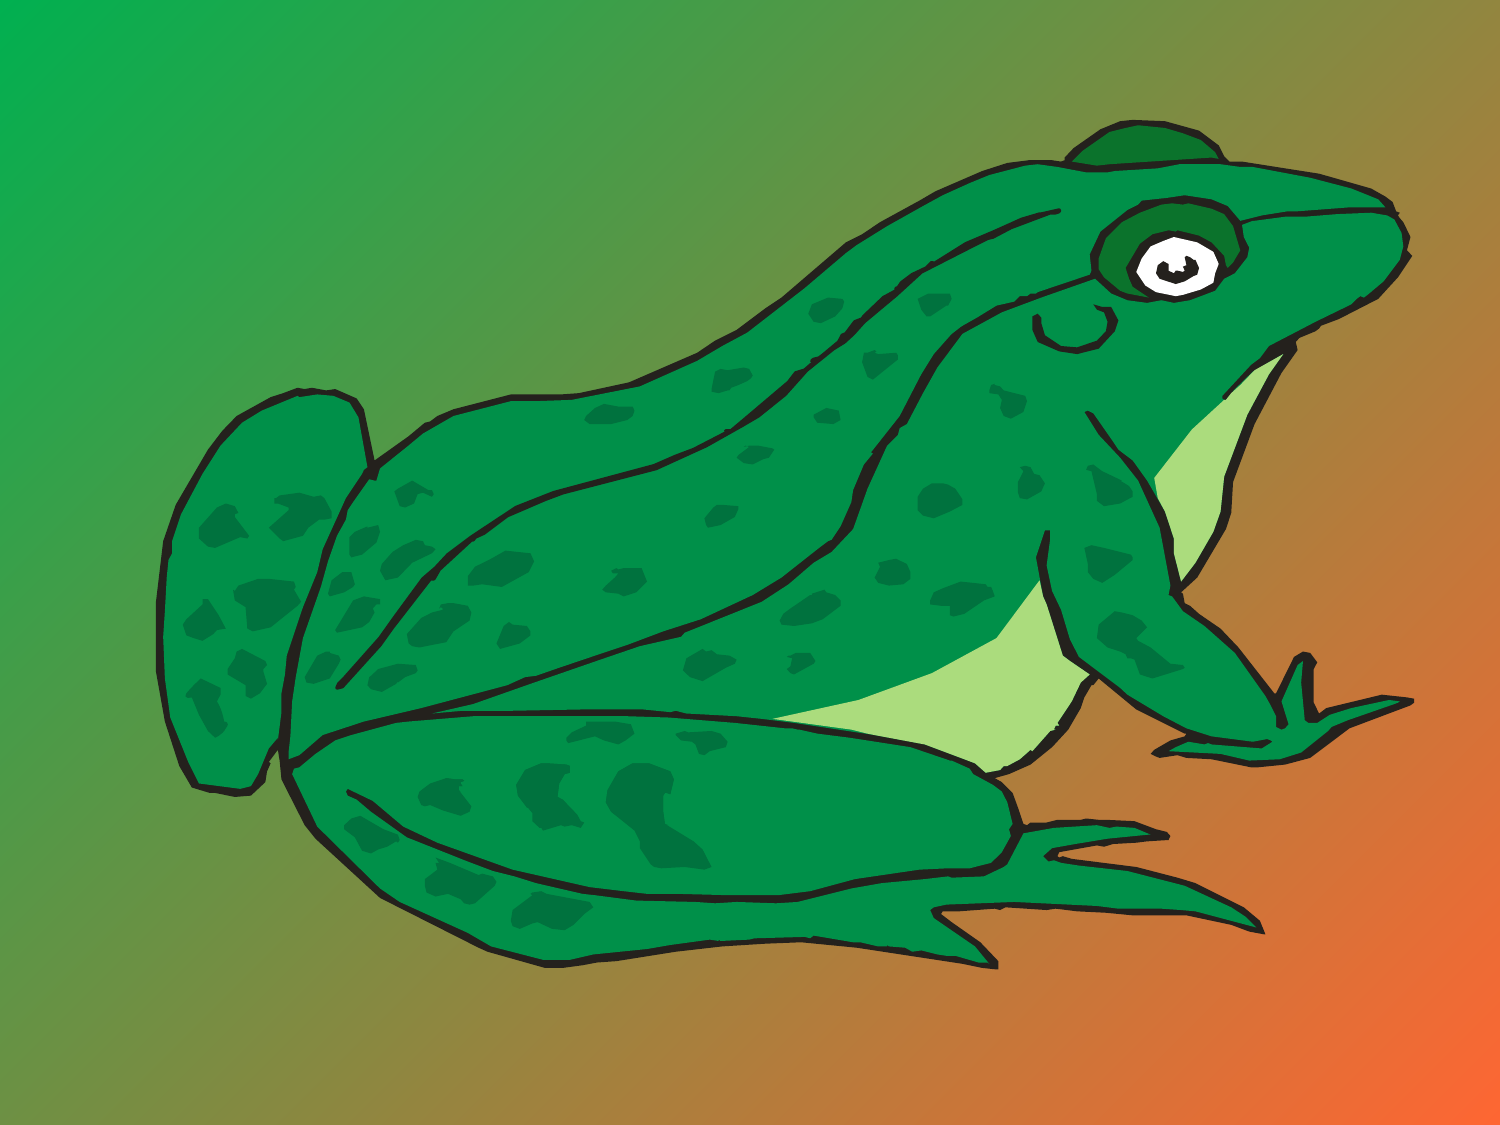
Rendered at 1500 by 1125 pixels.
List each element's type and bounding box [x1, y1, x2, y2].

title [75, 45, 1425, 868]
text_box [152, 116, 1419, 973]
